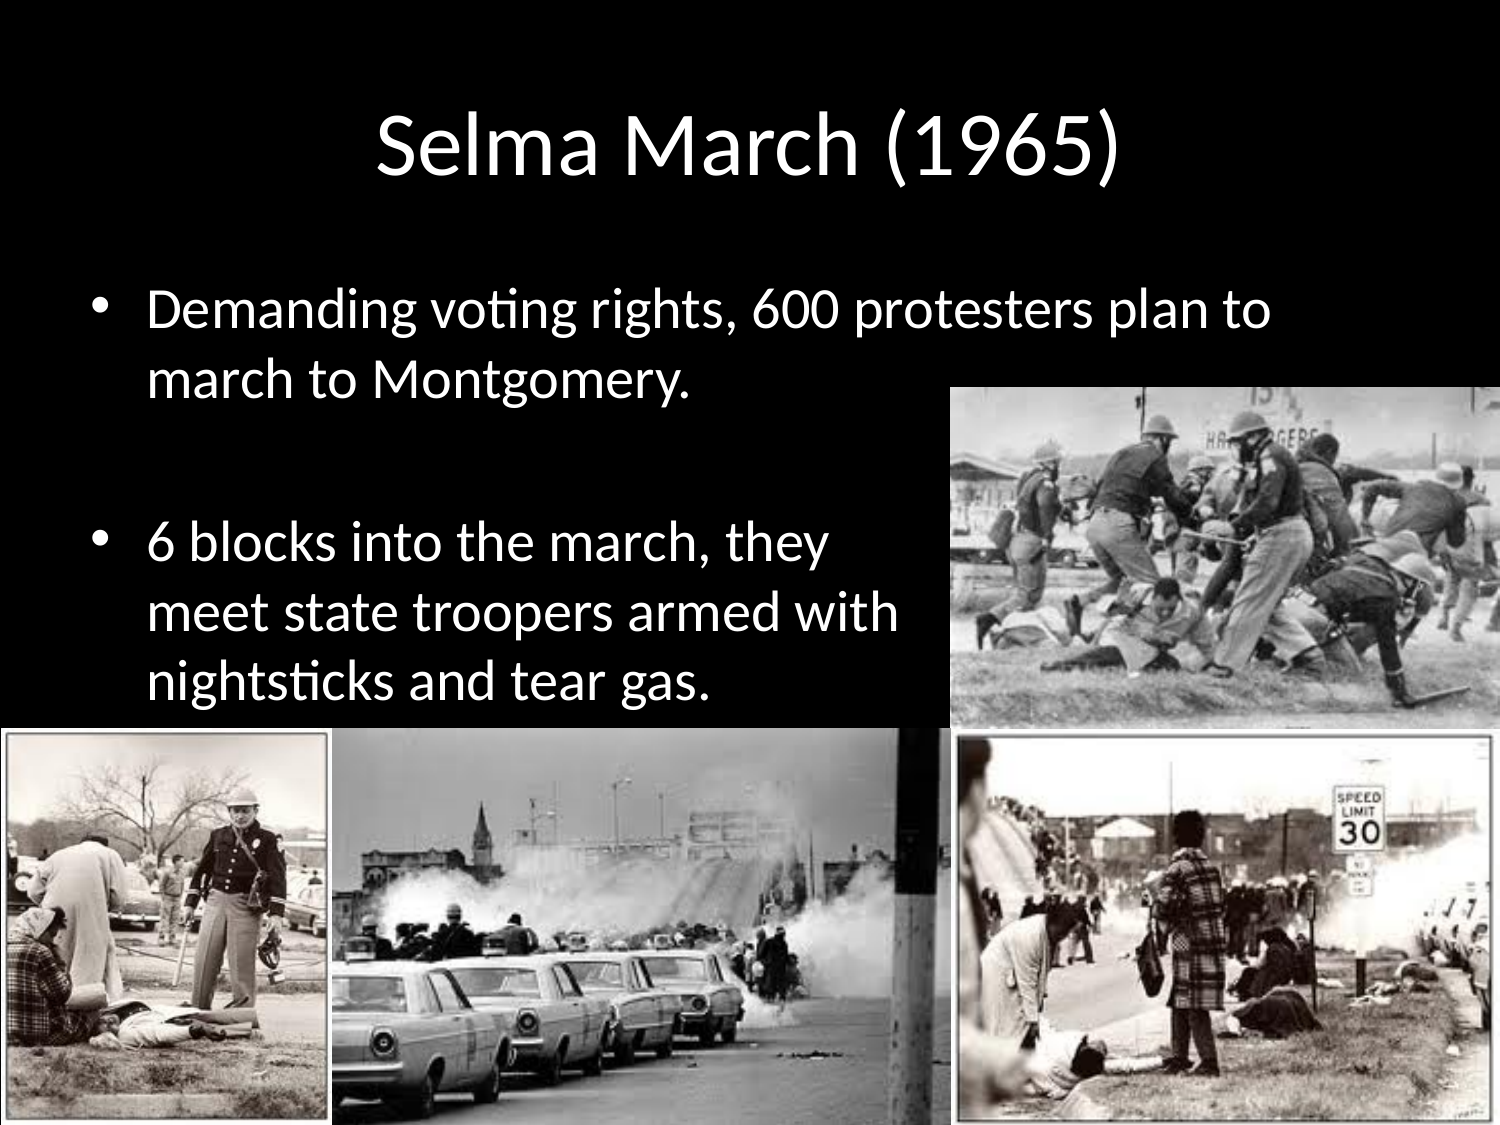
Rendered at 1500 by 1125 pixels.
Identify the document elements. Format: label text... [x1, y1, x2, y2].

picture [1, 386, 1500, 1125]
list Demanding voting rights, 600 protesters plan to march to Montgomery. 6 blocks into the march, they meet state troopers armed with nightsticks and tear gas. [75, 262, 1425, 726]
title Selma March (1965) [75, 45, 1425, 233]
